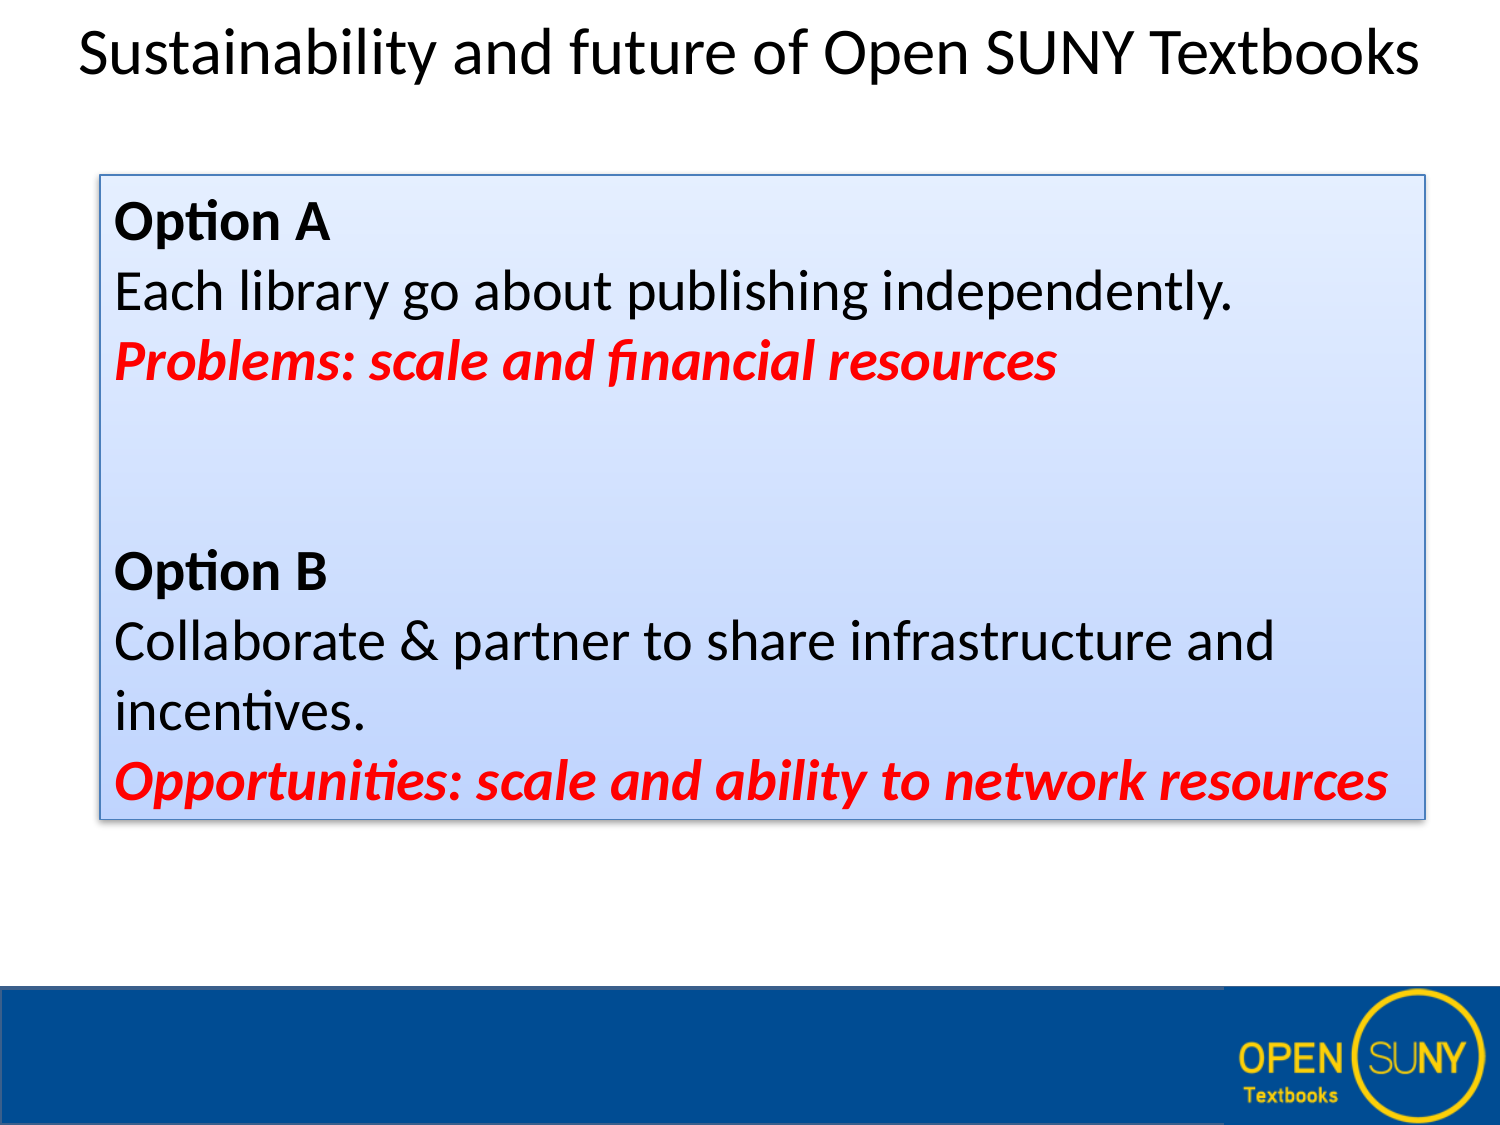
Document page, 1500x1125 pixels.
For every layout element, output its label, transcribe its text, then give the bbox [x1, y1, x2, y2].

text_box Option A Each library go about publishing independently. Problems: scale and financial resources Option B Collaborate & partner to share infrastructure and incentives. Opportunities: scale and ability to network resources [99, 174, 1426, 820]
picture [1224, 987, 1500, 1125]
text_box Sustainability and future of Open SUNY Textbooks [0, 0, 1500, 125]
